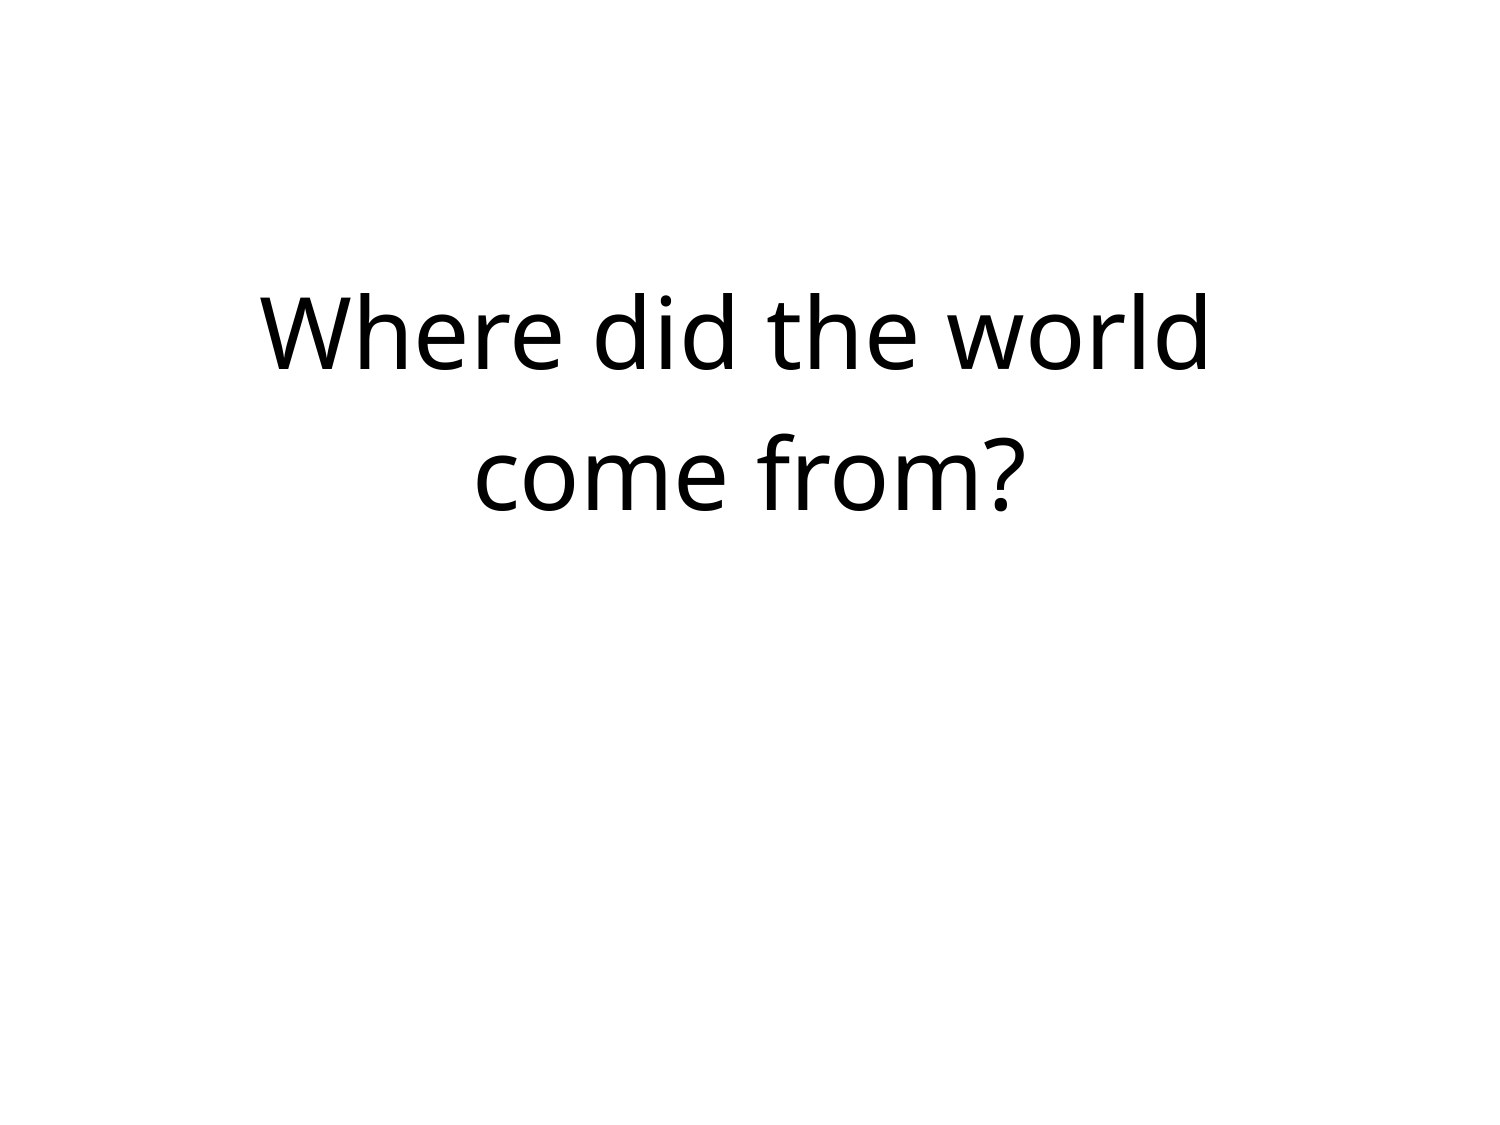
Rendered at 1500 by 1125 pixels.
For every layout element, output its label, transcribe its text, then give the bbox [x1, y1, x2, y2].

list Where did the world come from? [75, 262, 1425, 1005]
